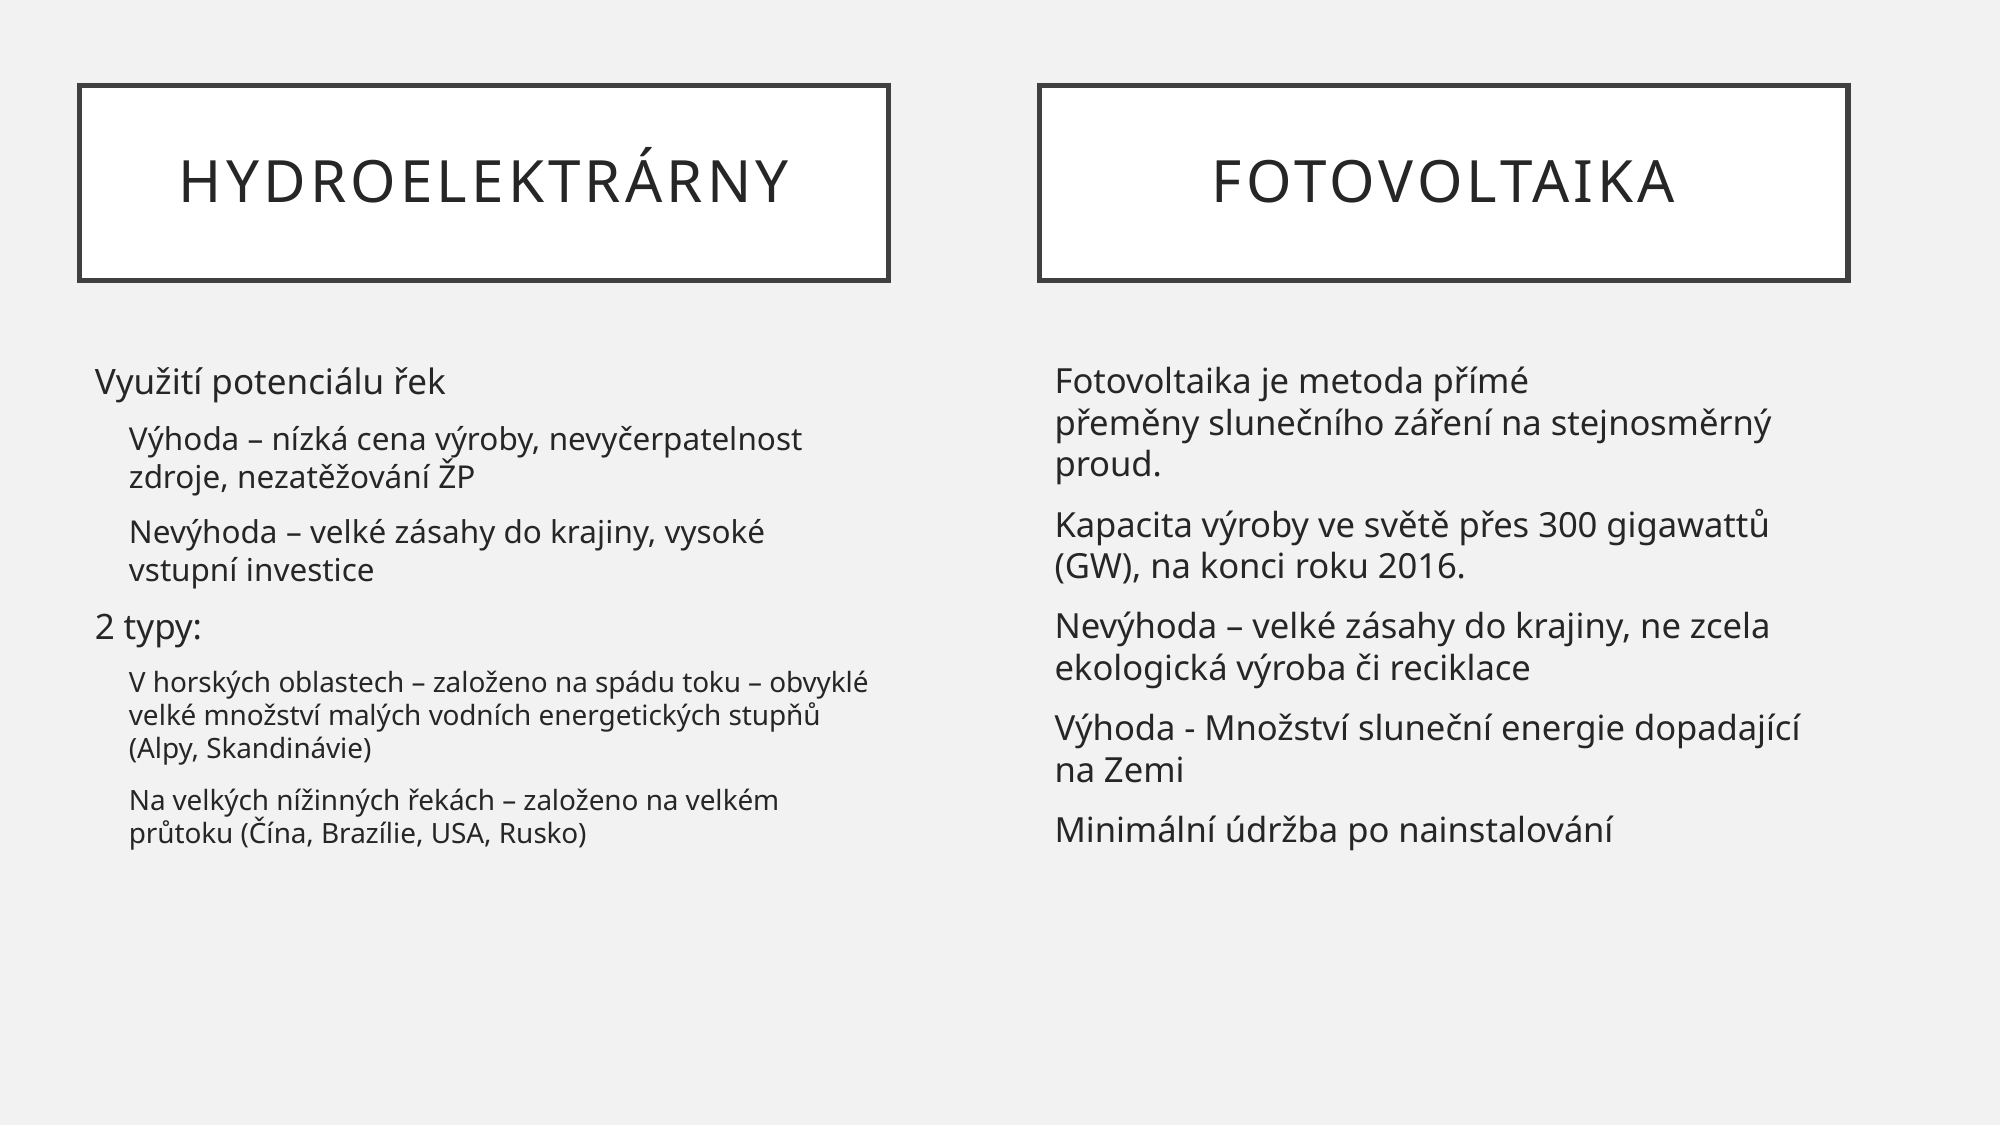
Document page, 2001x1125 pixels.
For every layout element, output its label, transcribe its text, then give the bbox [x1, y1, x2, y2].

text_box Fotovoltaika [1039, 85, 1849, 281]
title Hydroelektrárny [77, 83, 891, 283]
list Využití potenciálu řek Výhoda – nízká cena výroby, nevyčerpatelnost zdroje, nezatěžování ŽP Nevýhoda – velké zásahy do krajiny, vysoké vstupní investice 2 typy: V horských oblastech – založeno na spádu toku – obvyklé velké množství malých vodních energetických stupňů (Alpy, Skandinávie) Na velkých nížinných řekách – založeno na velkém průtoku (Čína, Brazílie, USA, Rusko) [79, 351, 889, 861]
text_box Fotovoltaika je metoda přímé přeměny slunečního záření na stejnosměrný proud. Kapacita výroby ve světě přes 300 gigawattů (GW), na konci roku 2016. Nevýhoda – velké zásahy do krajiny, ne zcela ekologická výroba či reciklace Výhoda - Množství sluneční energie dopadající na Zemi Minimální údržba po nainstalování [1039, 351, 1849, 861]
